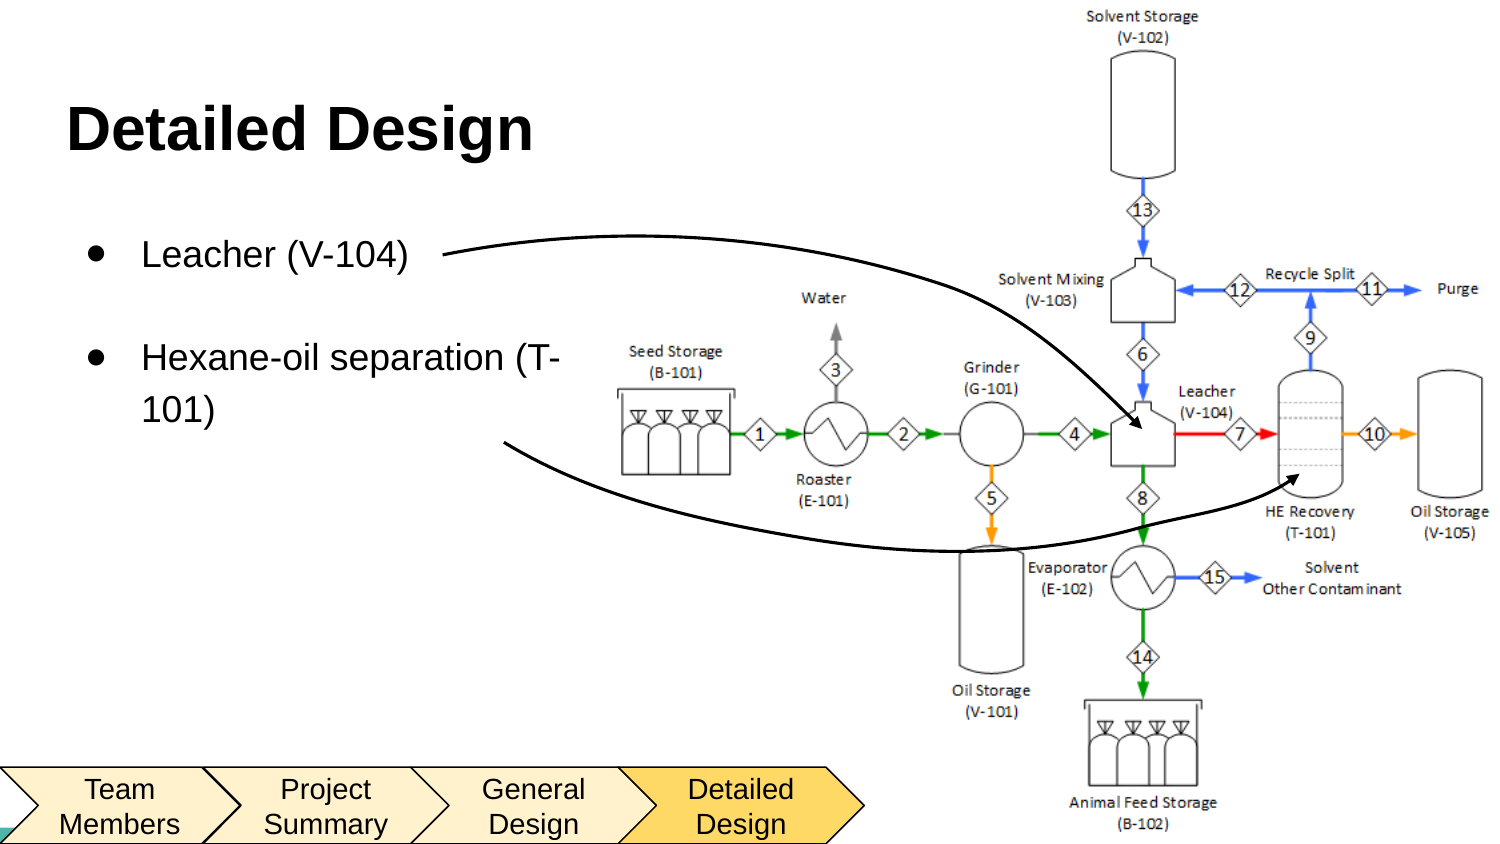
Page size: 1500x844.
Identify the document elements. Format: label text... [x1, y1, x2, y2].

list Leacher (V-104) Hexane-oil separation (T-101) [51, 207, 610, 750]
text_box General Design [410, 767, 610, 844]
text_box [442, 236, 610, 297]
title Detailed Design [51, 72, 610, 189]
picture [615, 0, 1500, 844]
text_box Team Members [0, 767, 240, 844]
text_box [503, 442, 610, 492]
text_box Project Summary [202, 767, 448, 844]
